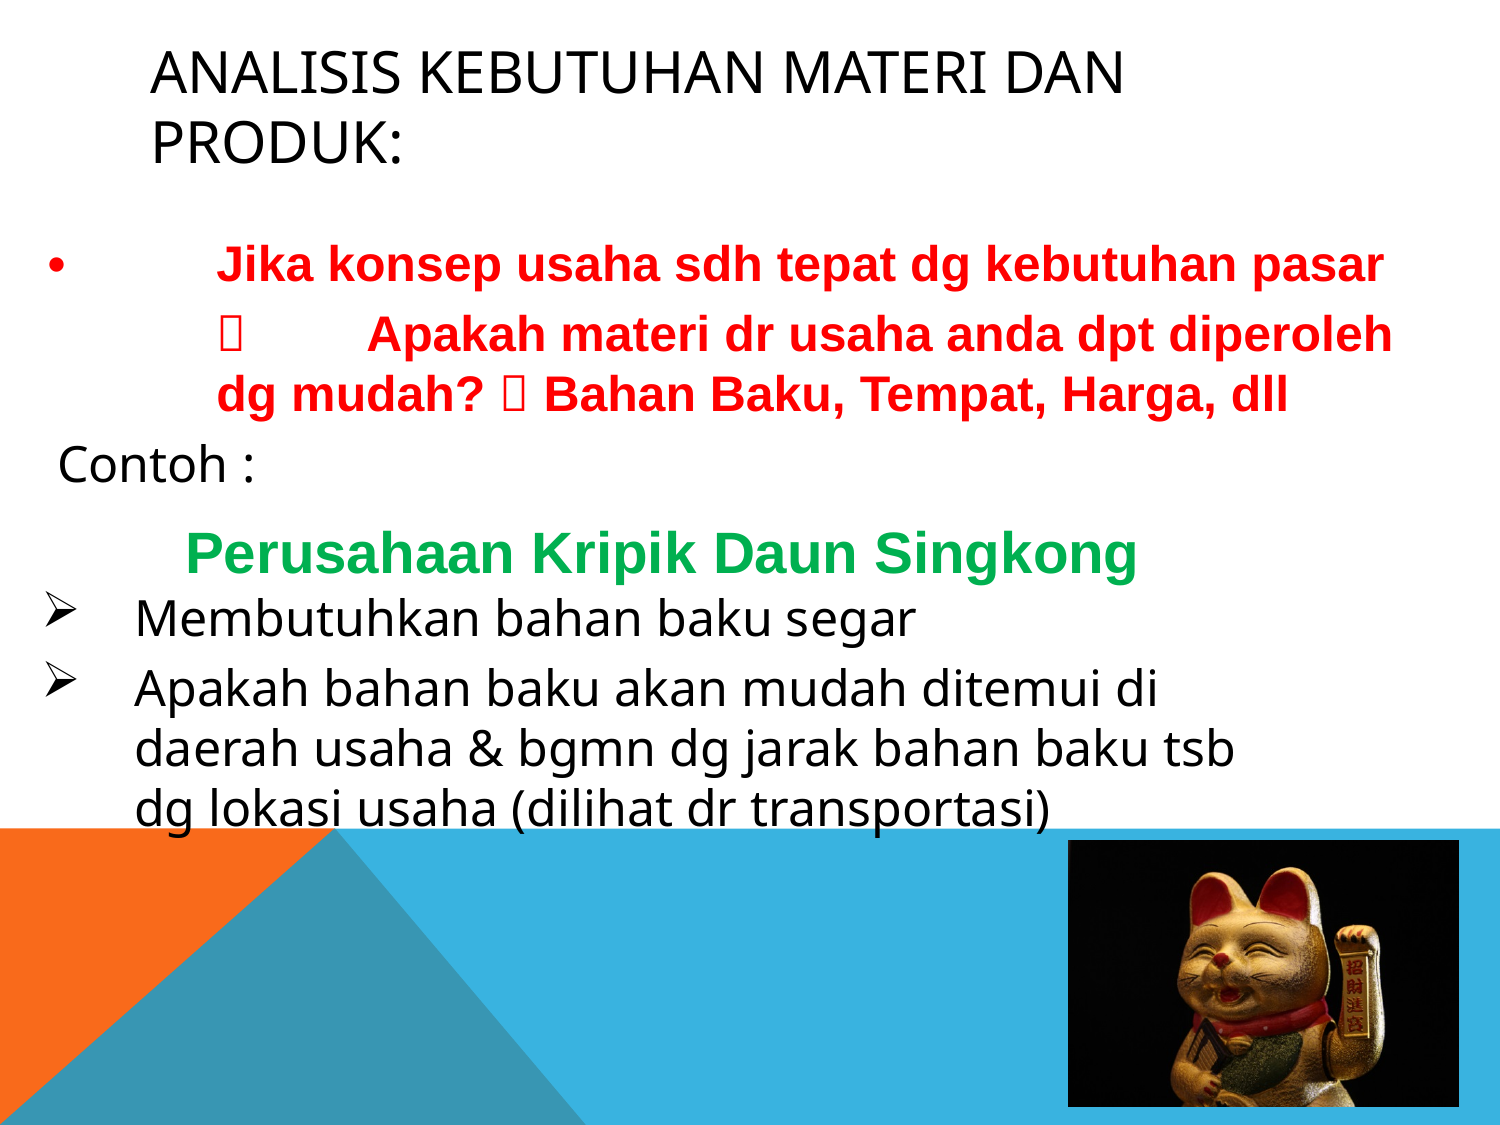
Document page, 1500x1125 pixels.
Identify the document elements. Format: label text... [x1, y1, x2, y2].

title Analisis kebutuhan materi dan produk: [135, 60, 1369, 150]
text_box Membutuhkan bahan baku segar Apakah bahan baku akan mudah ditemui di daerah usaha & bgmn dg jarak bahan baku tsb dg lokasi usaha (dilihat dr transportasi) [41, 586, 1245, 837]
picture [1068, 840, 1459, 1107]
text_box • Jika konsep usaha sdh tepat dg kebutuhan pasar  Apakah materi dr usaha anda dpt diperoleh dg mudah?  Bahan Baku, Tempat, Harga, dll [48, 231, 1443, 422]
text_box Perusahaan Kripik Daun Singkong [185, 515, 1234, 586]
text_box Contoh : [57, 432, 325, 493]
